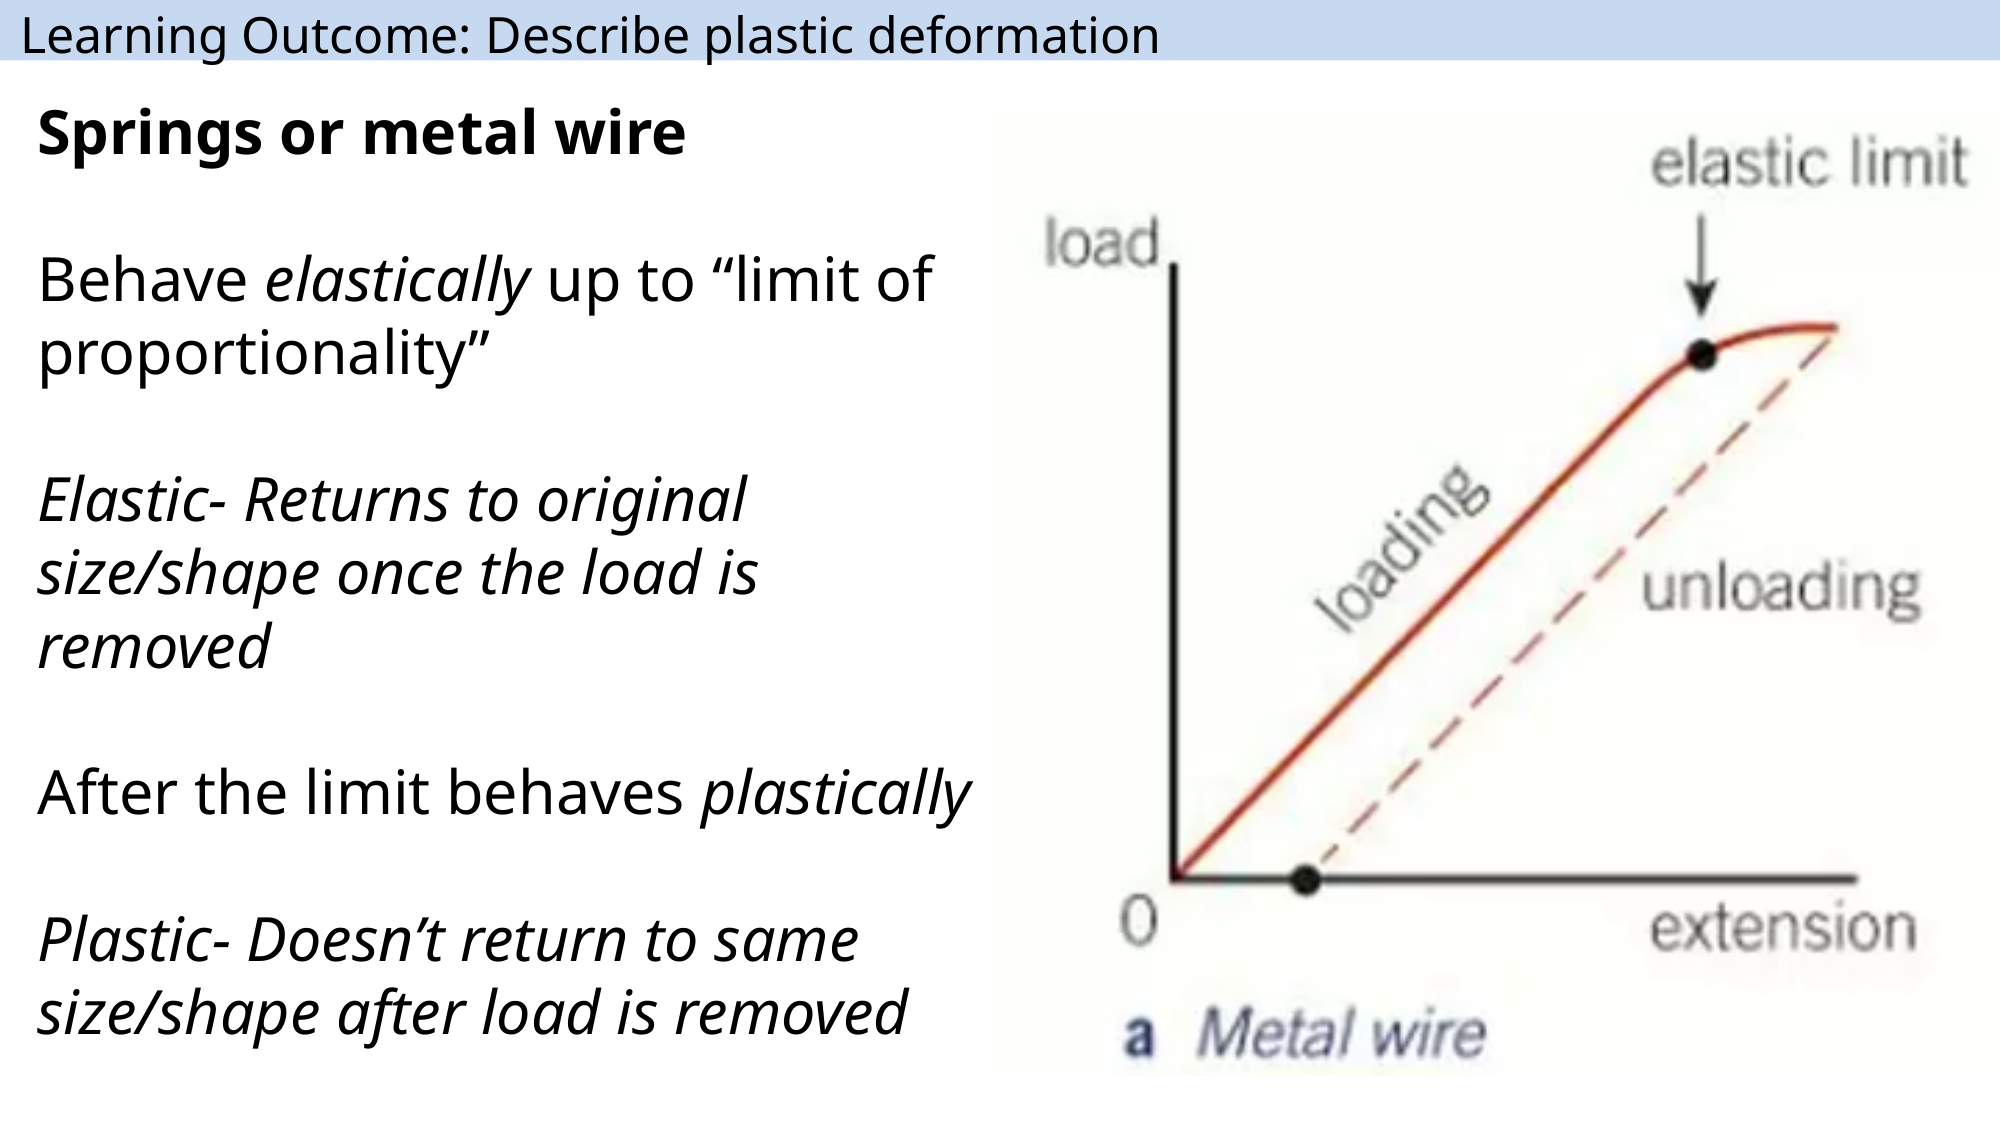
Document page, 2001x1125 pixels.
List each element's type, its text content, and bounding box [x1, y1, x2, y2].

text_box Learning Outcome: Describe plastic deformation [0, 0, 2000, 61]
picture [992, 112, 2000, 1076]
list Springs or metal wire Behave elastically up to “limit of proportionality” Elastic- Returns to original size/shape once the load is removed After the limit behaves plastically Plastic- Doesn’t return to same size/shape after load is removed [17, 83, 1027, 190]
